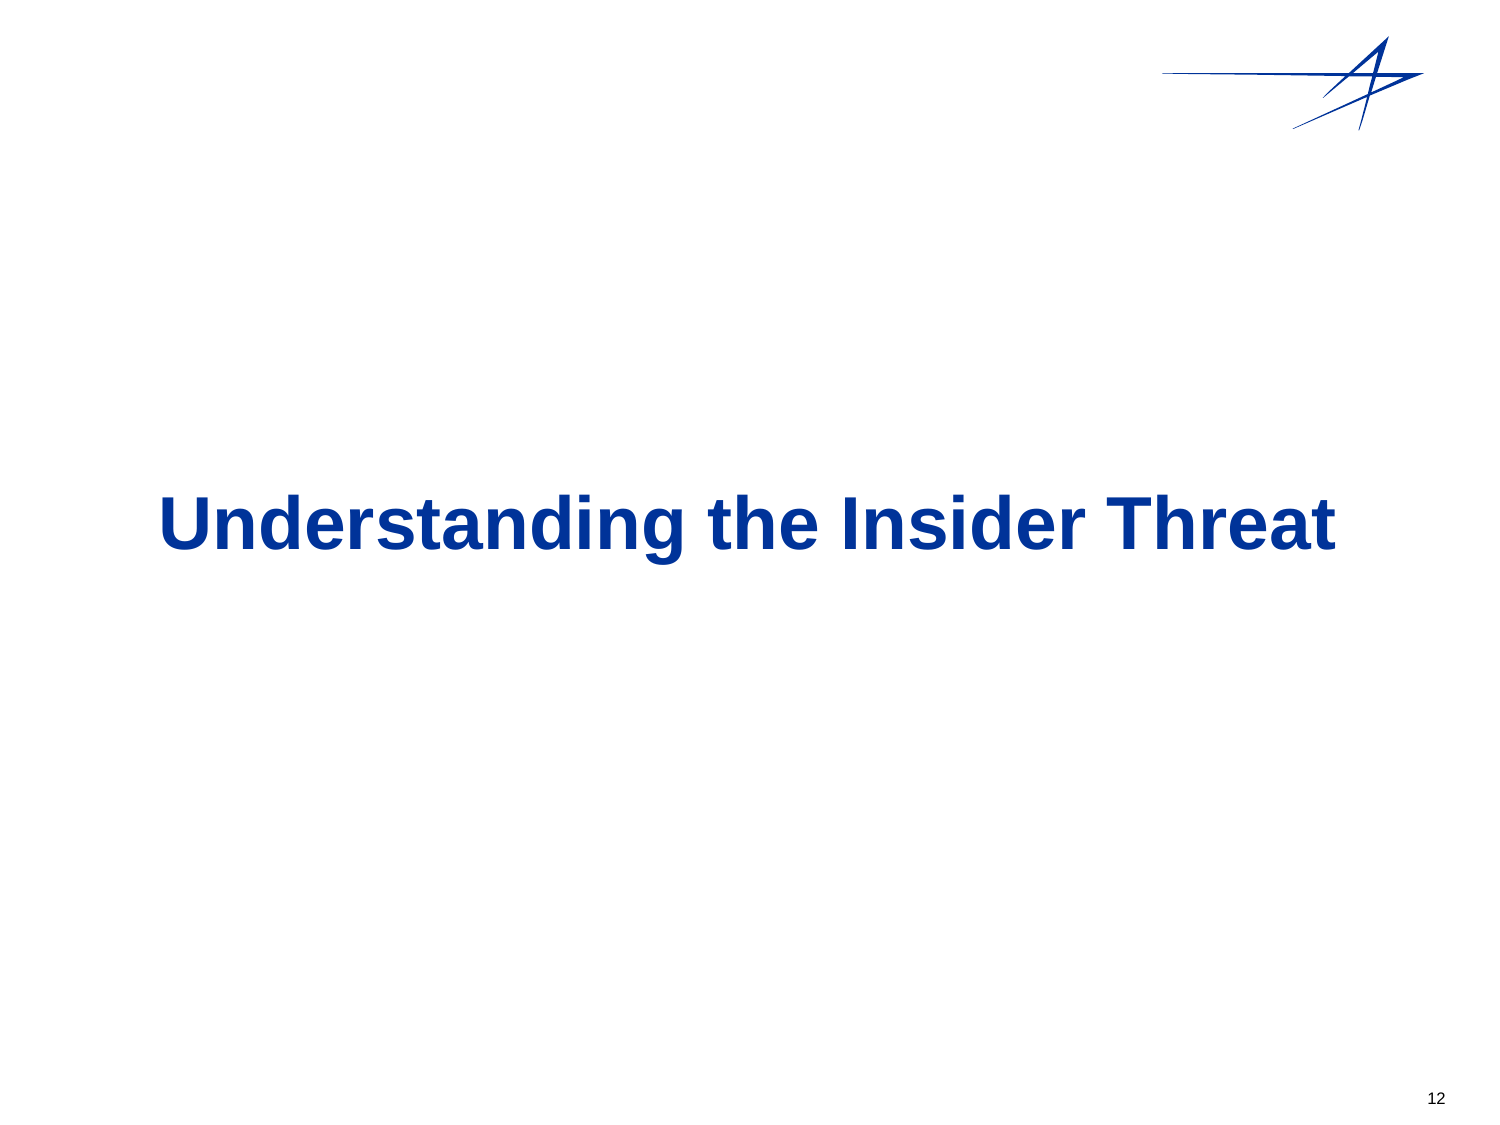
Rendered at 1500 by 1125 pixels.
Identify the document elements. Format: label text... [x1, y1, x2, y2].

title Understanding the Insider Threat [109, 473, 1386, 578]
